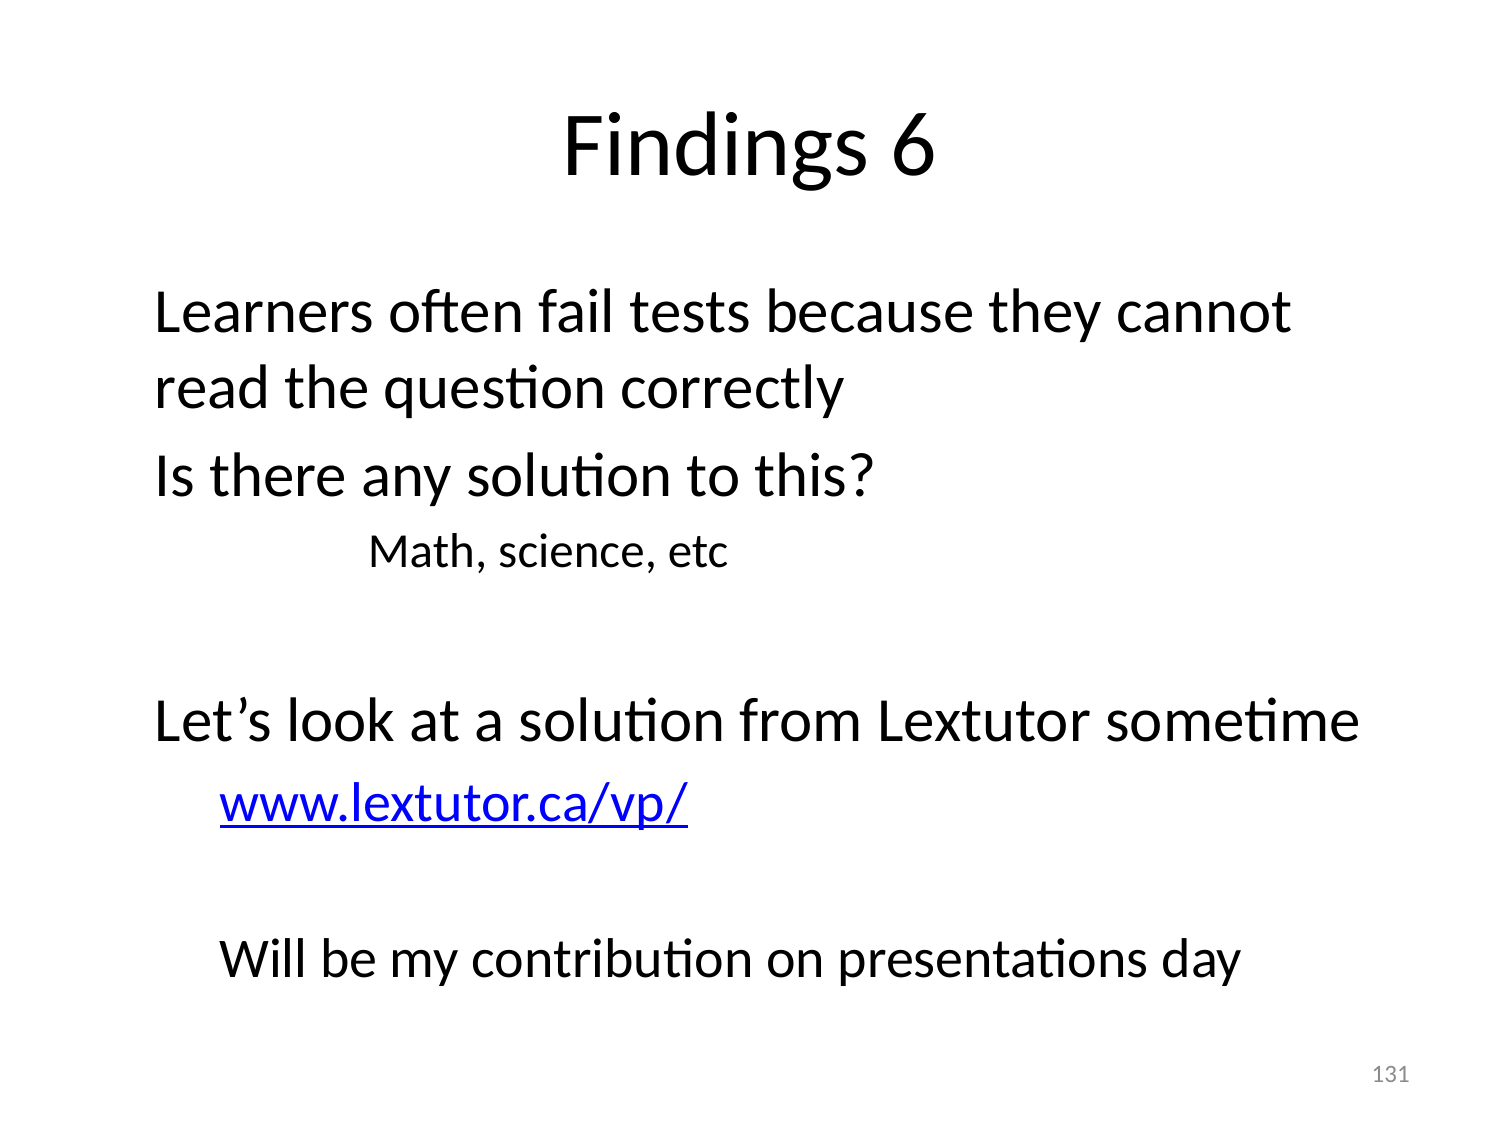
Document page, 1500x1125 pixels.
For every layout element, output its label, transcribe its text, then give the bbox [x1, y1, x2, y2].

title Findings 6 [75, 45, 1425, 233]
slide_number 131 [1074, 1042, 1425, 1103]
list Learners often fail tests because they cannot read the question correctly Is there any solution to this? Math, science, etc Let’s look at a solution from Lextutor sometime www.lextutor.ca/vp/ Will be my contribution on presentations day [75, 262, 1425, 1005]
